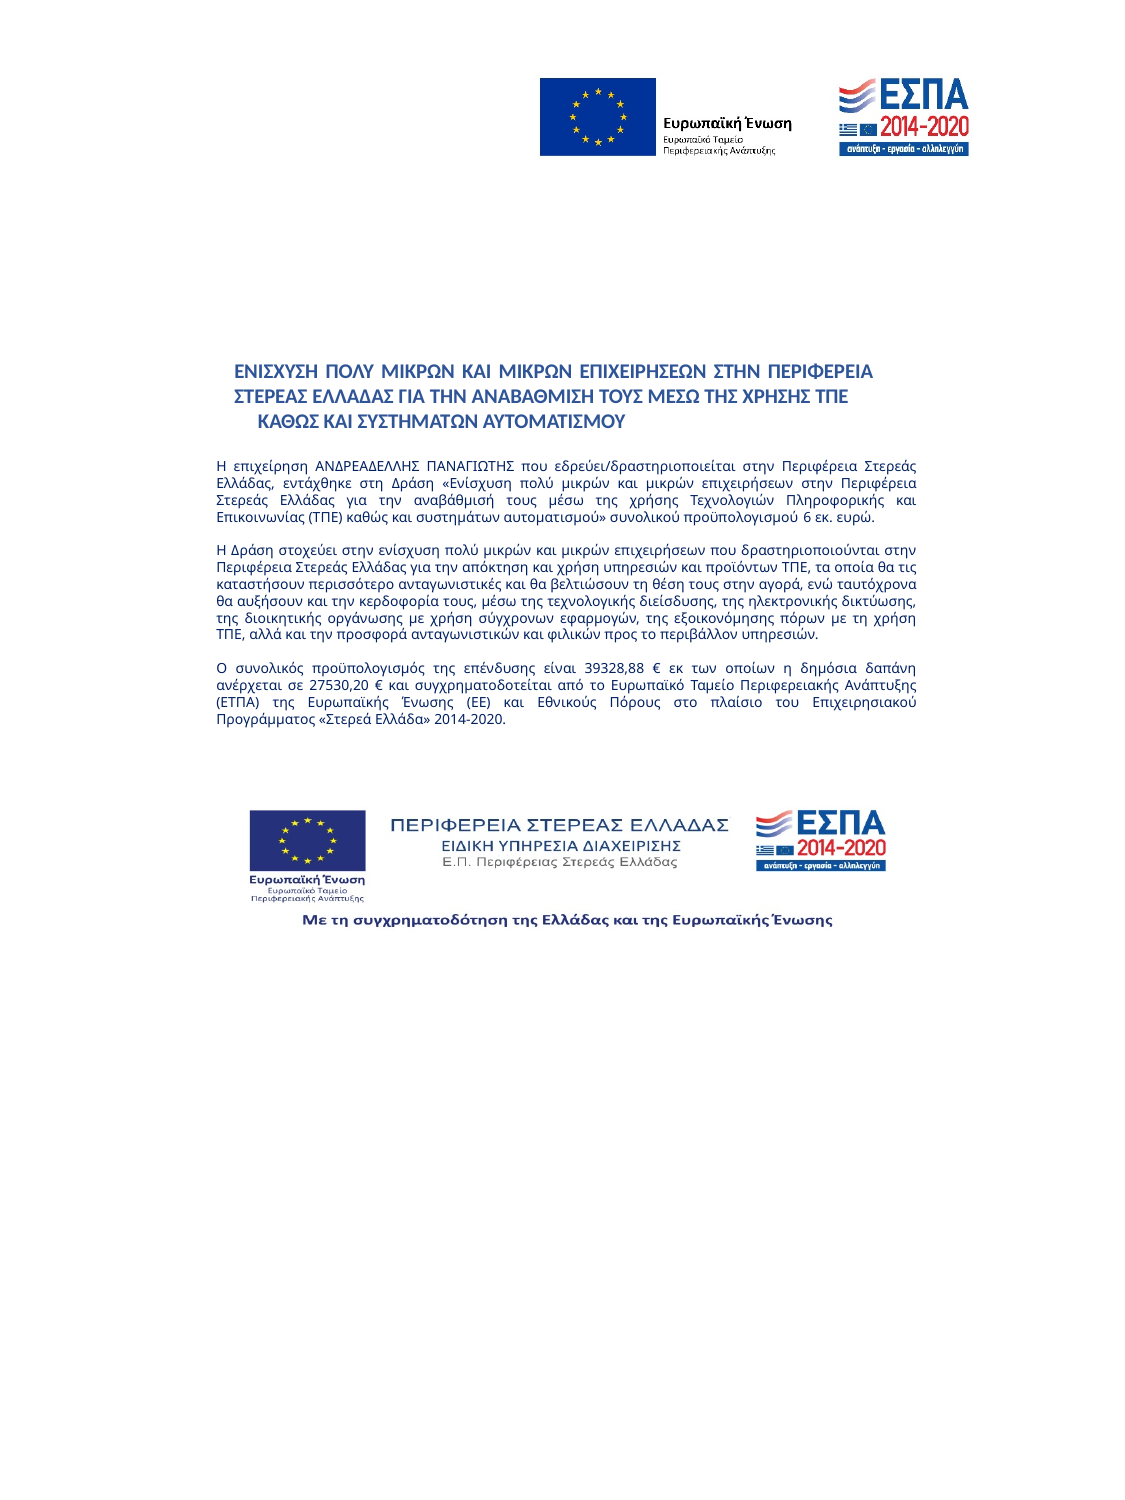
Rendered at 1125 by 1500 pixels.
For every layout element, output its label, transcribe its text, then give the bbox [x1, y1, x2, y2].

text_box ΕΝΙΣΧΥΣΗ ΠΟΛΎ ΜΙΚΡΩΝ ΚΑΙ ΜΙΚΡΩΝ ΕΠΙΧΕΙΡΗΣΕΩΝ ΣΤΗΝ ΠΕΡΙΦΕΡΕΙΑ ΣΤΕΡΕΑΣ ΕΛΛΑΔΑΣ ΓΙΑ ΤΗΝ ΑΝΑΒΑΘΜΙΣΗ ΤΟΥΣ ΜΕΣΩ ΤΗΣ ΧΡΗΣΗΣ ΤΠΕ ΚΑΘΩΣ ΚΑΙ ΣΥΣΤΗΜΑΤΩΝ ΑΥΤΟΜΑΤΙΣΜΟΥ [219, 350, 917, 440]
text_box Η επιχείρηση ΑΝΔΡΕΑΔΕΛΛΗΣ ΠΑΝΑΓΙΩΤΗΣ που εδρεύει/δραστηριοποιείται στην Περιφέρεια Στερεάς Ελλάδας, εντάχθηκε στη Δράση «Ενίσχυση πολύ μικρών και μικρών επιχειρήσεων στην Περιφέρεια Στερεάς Ελλάδας για την αναβάθμισή τους μέσω της χρήσης Τεχνολογιών Πληροφορικής και Επικοινωνίας (ΤΠΕ) καθώς και συστημάτων αυτοματισμού» συνολικού προϋπολογισμού 6 εκ. ευρώ. Η Δράση στοχεύει στην ενίσχυση πολύ μικρών και μικρών επιχειρήσεων που δραστηριοποιούνται στην Περιφέρεια Στερεάς Ελλάδας για την απόκτηση και χρήση υπηρεσιών και προϊόντων ΤΠΕ, τα οποία θα τις καταστήσουν περισσότερο ανταγωνιστικές και θα βελτιώσουν τη θέση τους στην αγορά, ενώ ταυτόχρονα θα αυξήσουν και την κερδοφορία τους, μέσω της τεχνολογικής διείσδυσης, της ηλεκτρονικής δικτύωσης, της διοικητικής οργάνωσης με χρήση σύγχρονων εφαρμογών, της εξοικονόμησης πόρων με τη χρήση ΤΠΕ, αλλά και την προσφορά ανταγωνιστικών και φιλικών προς το περιβάλλον υπηρεσιών. Ο συνολικός προϋπολογισμός της επένδυσης είναι 39328,88 € εκ των οποίων η δημόσια δαπάνη ανέρχεται σε 27530,20 € και συγχρηματοδοτείται από το Ευρωπαϊκό Ταμείο Περιφερειακής Ανάπτυξης (ΕΤΠΑ) της Ευρωπαϊκής Ένωσης (ΕΕ) και Εθνικούς Πόρους στο πλαίσιο του Επιχειρησιακού Προγράμματος «Στερεά Ελλάδα» 2014-2020. [201, 450, 933, 735]
picture [241, 806, 894, 931]
picture [535, 73, 973, 161]
